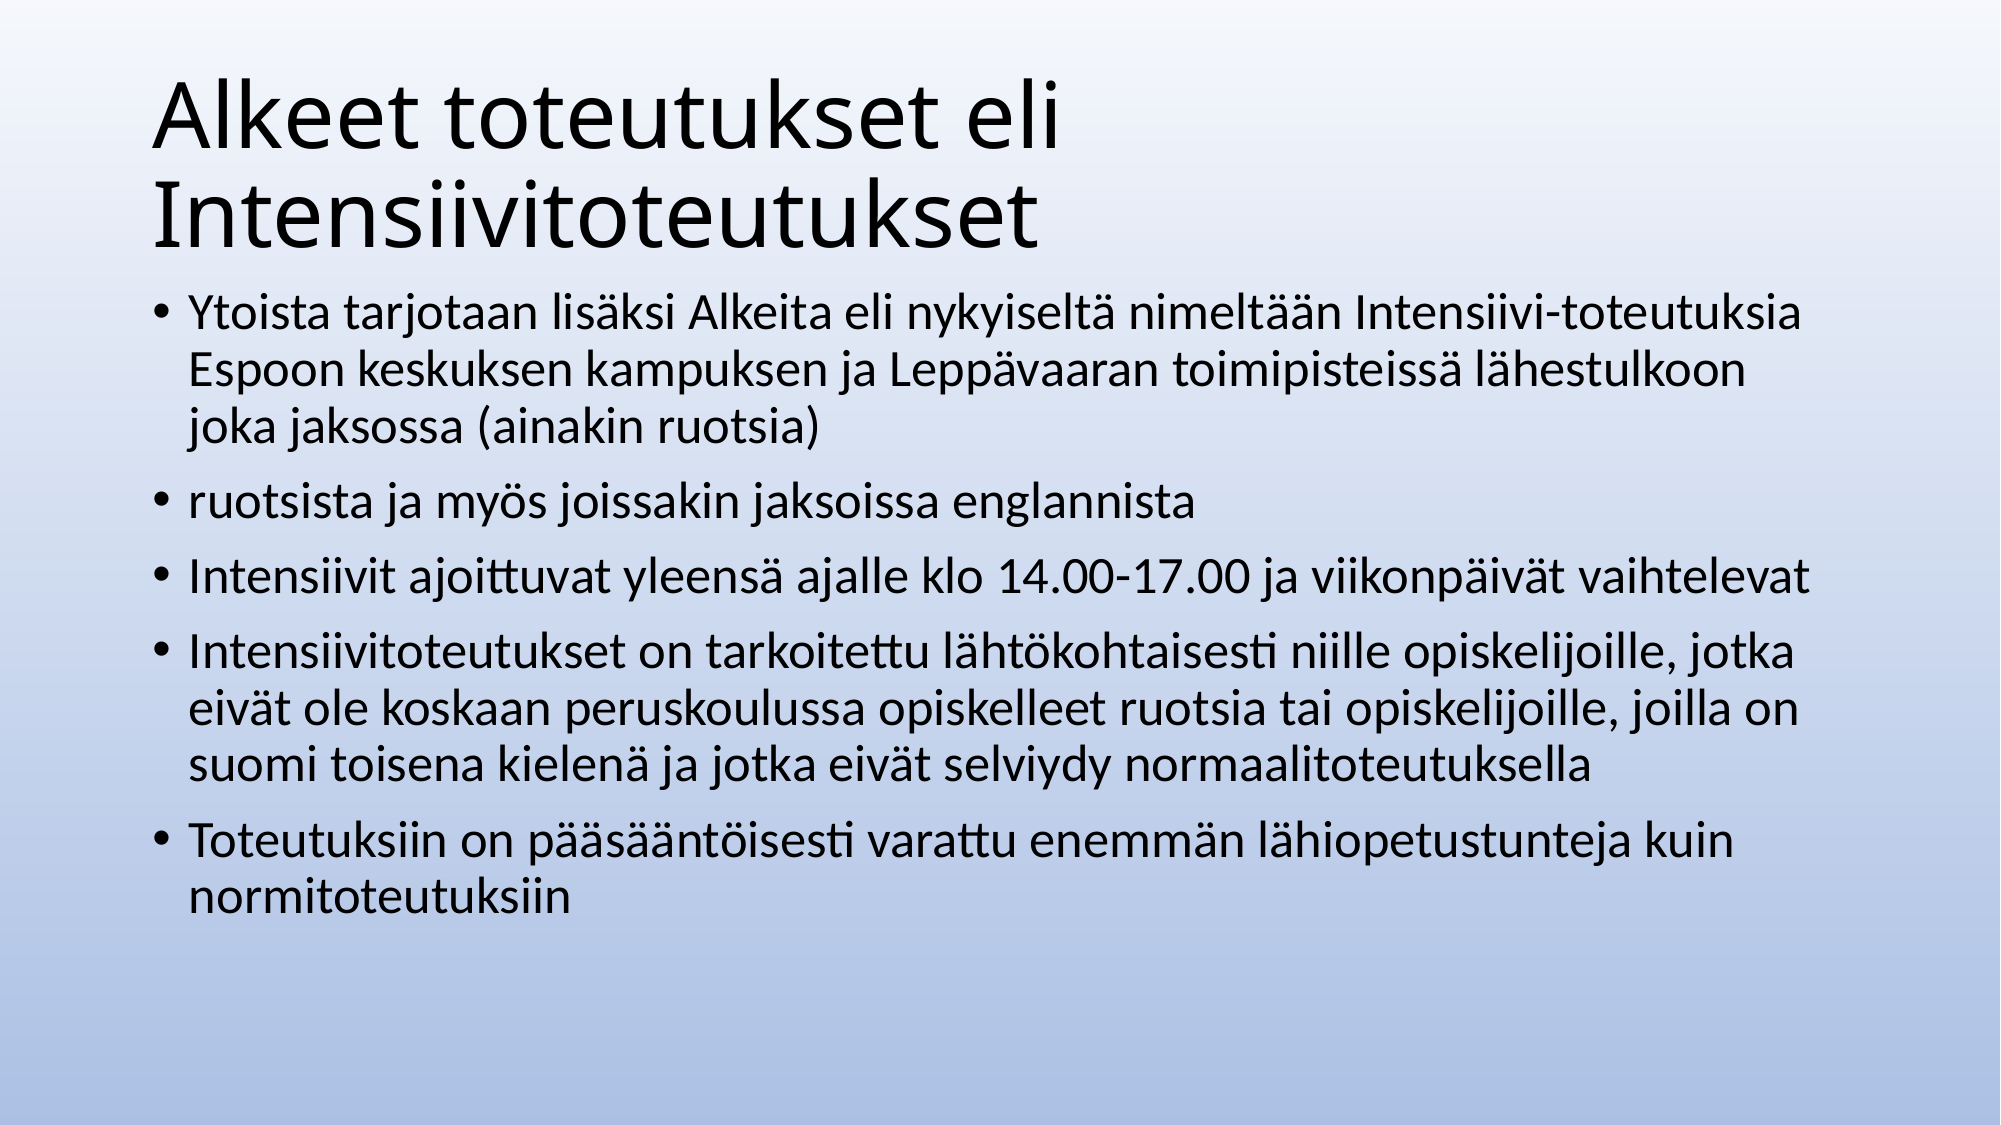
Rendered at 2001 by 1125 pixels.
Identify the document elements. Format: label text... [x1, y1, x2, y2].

list Ytoista tarjotaan lisäksi Alkeita eli nykyiseltä nimeltään Intensiivi-toteutuksia Espoon keskuksen kampuksen ja Leppävaaran toimipisteissä lähestulkoon joka jaksossa (ainakin ruotsia) ruotsista ja myös joissakin jaksoissa englannista Intensiivit ajoittuvat yleensä ajalle klo 14.00-17.00 ja viikonpäivät vaihtelevat Intensiivitoteutukset on tarkoitettu lähtökohtaisesti niille opiskelijoille, jotka eivät ole koskaan peruskoulussa opiskelleet ruotsia tai opiskelijoille, joilla on suomi toisena kielenä ja jotka eivät selviydy normaalitoteutuksella Toteutuksiin on pääsääntöisesti varattu enemmän lähiopetustunteja kuin normitoteutuksiin [137, 277, 1863, 981]
title Alkeet toteutukset eli Intensiivitoteutukset [137, 59, 1863, 277]
